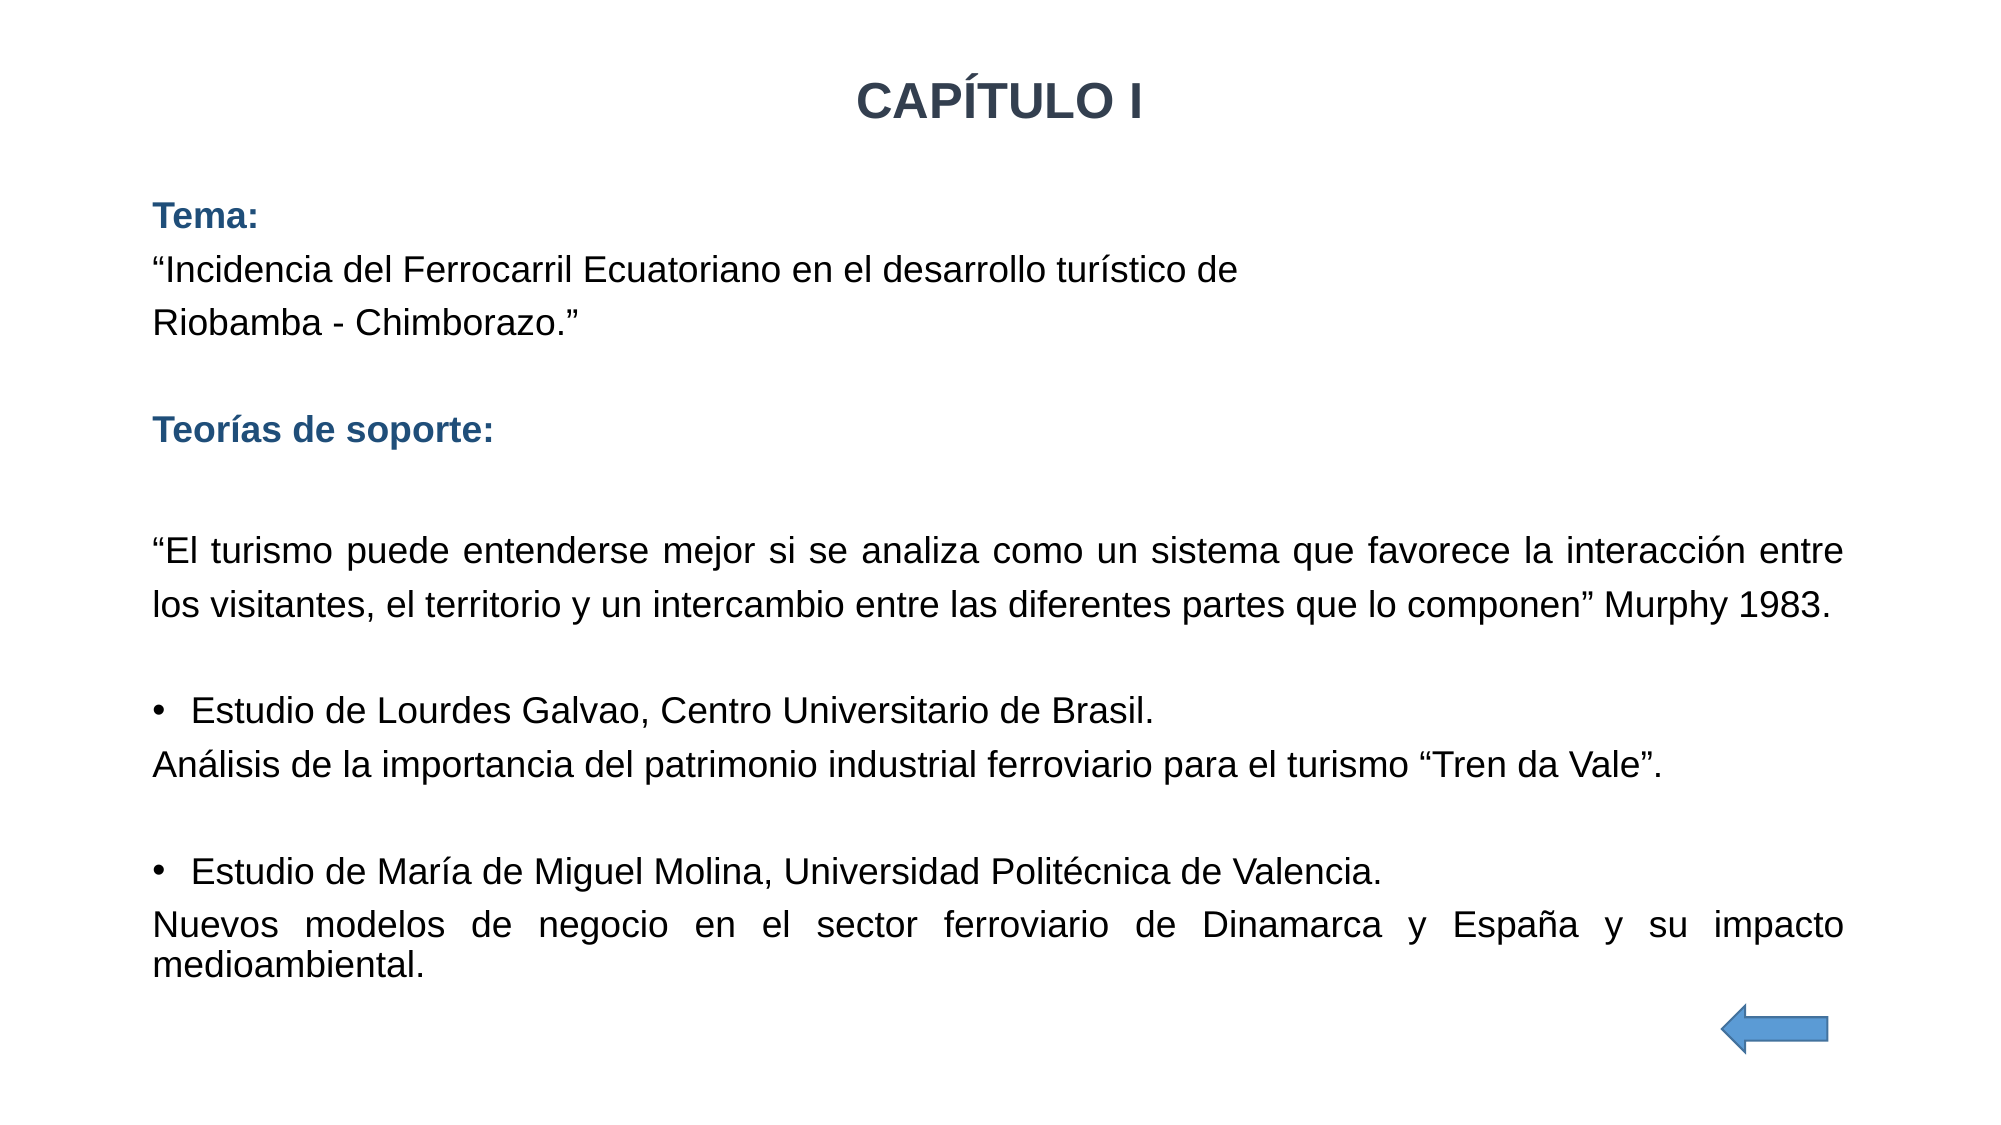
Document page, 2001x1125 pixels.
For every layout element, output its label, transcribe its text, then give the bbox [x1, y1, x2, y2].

list CAPÍTULO I Tema: “Incidencia del Ferrocarril Ecuatoriano en el desarrollo turístico de Riobamba - Chimborazo.” Teorías de soporte: “El turismo puede entenderse mejor si se analiza como un sistema que favorece la interacción entre los visitantes, el territorio y un intercambio entre las diferentes partes que lo componen” Murphy 1983. Estudio de Lourdes Galvao, Centro Universitario de Brasil. Análisis de la importancia del patrimonio industrial ferroviario para el turismo “Tren da Vale”. Estudio de María de Miguel Molina, Universidad Politécnica de Valencia. Nuevos modelos de negocio en el sector ferroviario de Dinamarca y España y su impacto medioambiental. [137, 67, 1863, 1014]
text_box [1720, 1003, 1829, 1055]
